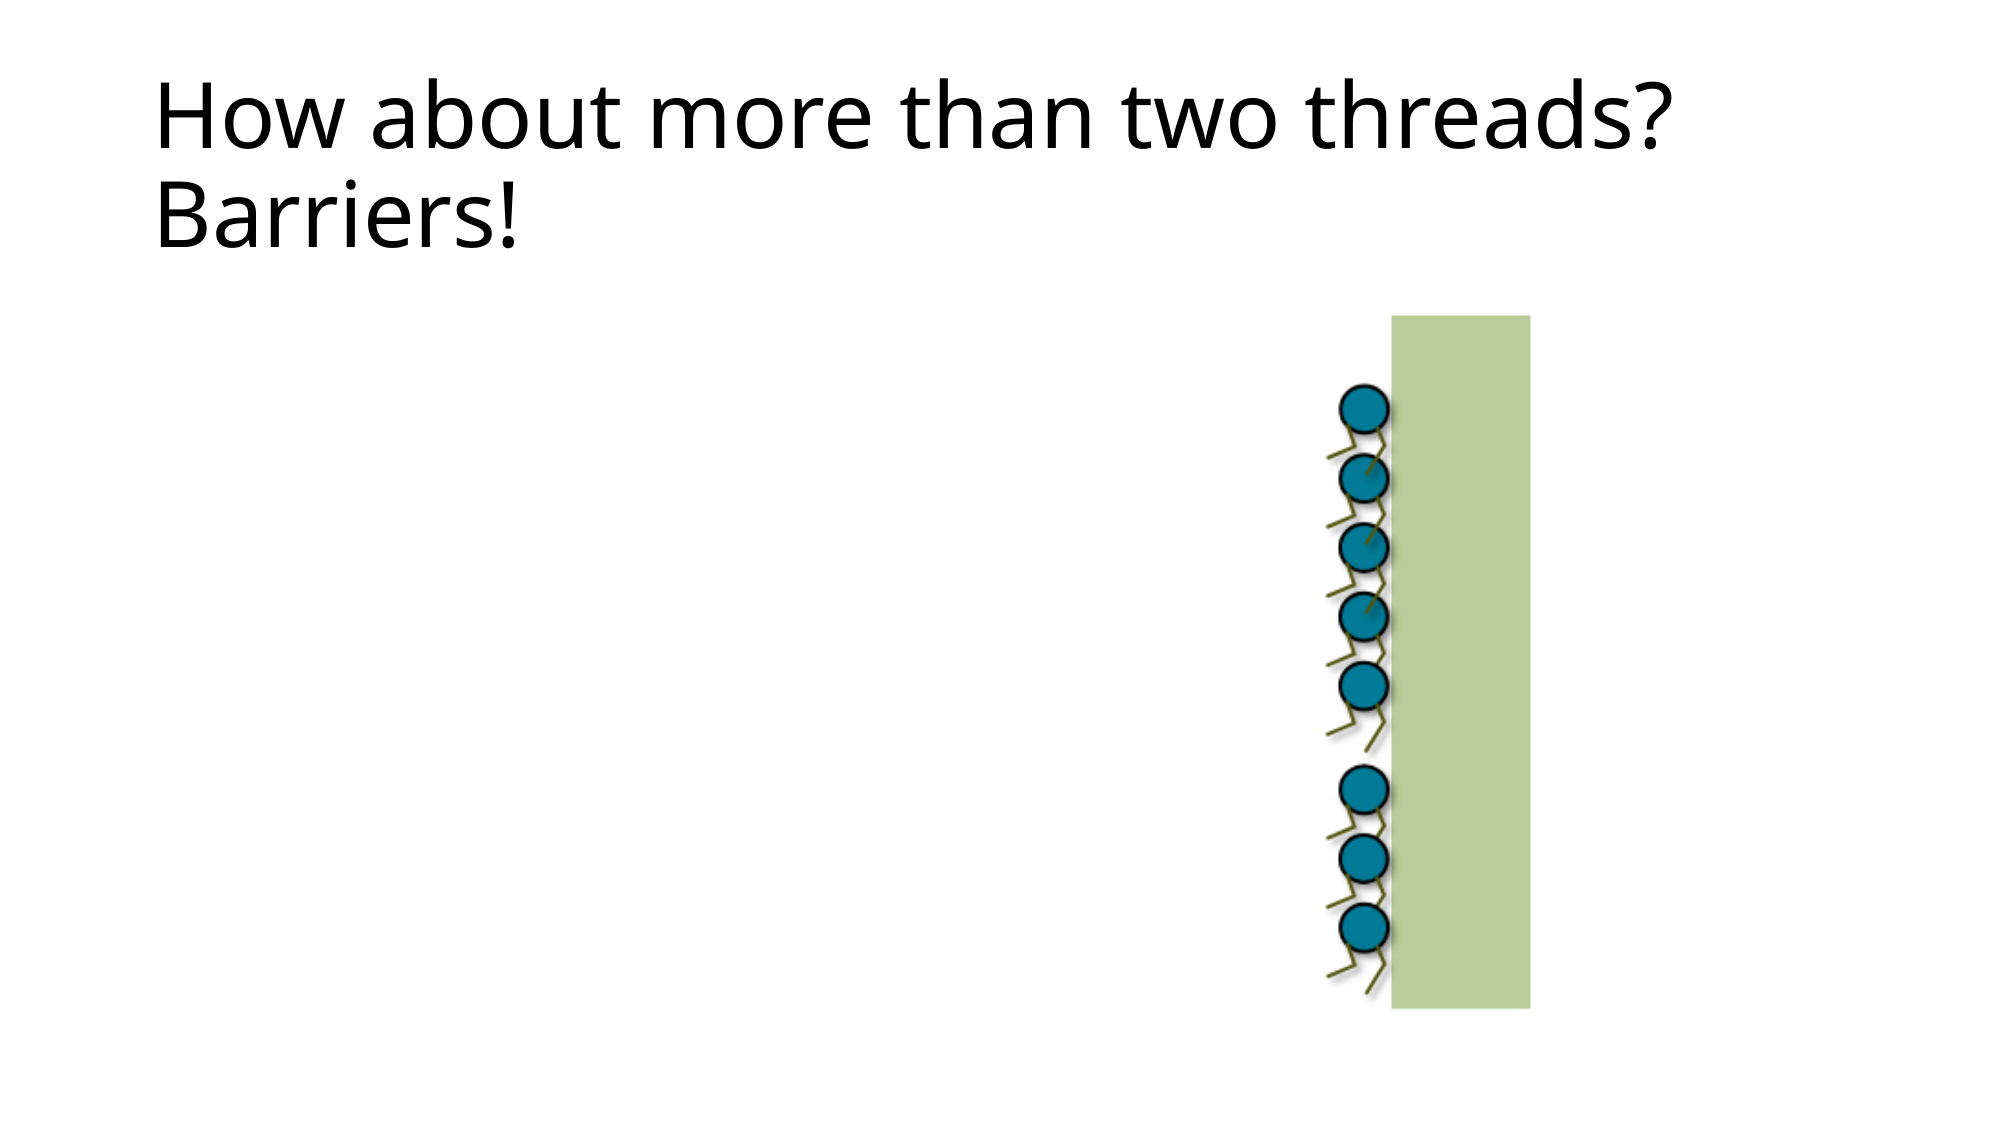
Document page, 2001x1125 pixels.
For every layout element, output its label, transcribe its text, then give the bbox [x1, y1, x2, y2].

picture [515, 228, 1679, 1066]
title How about more than two threads? Barriers! [137, 59, 1863, 278]
